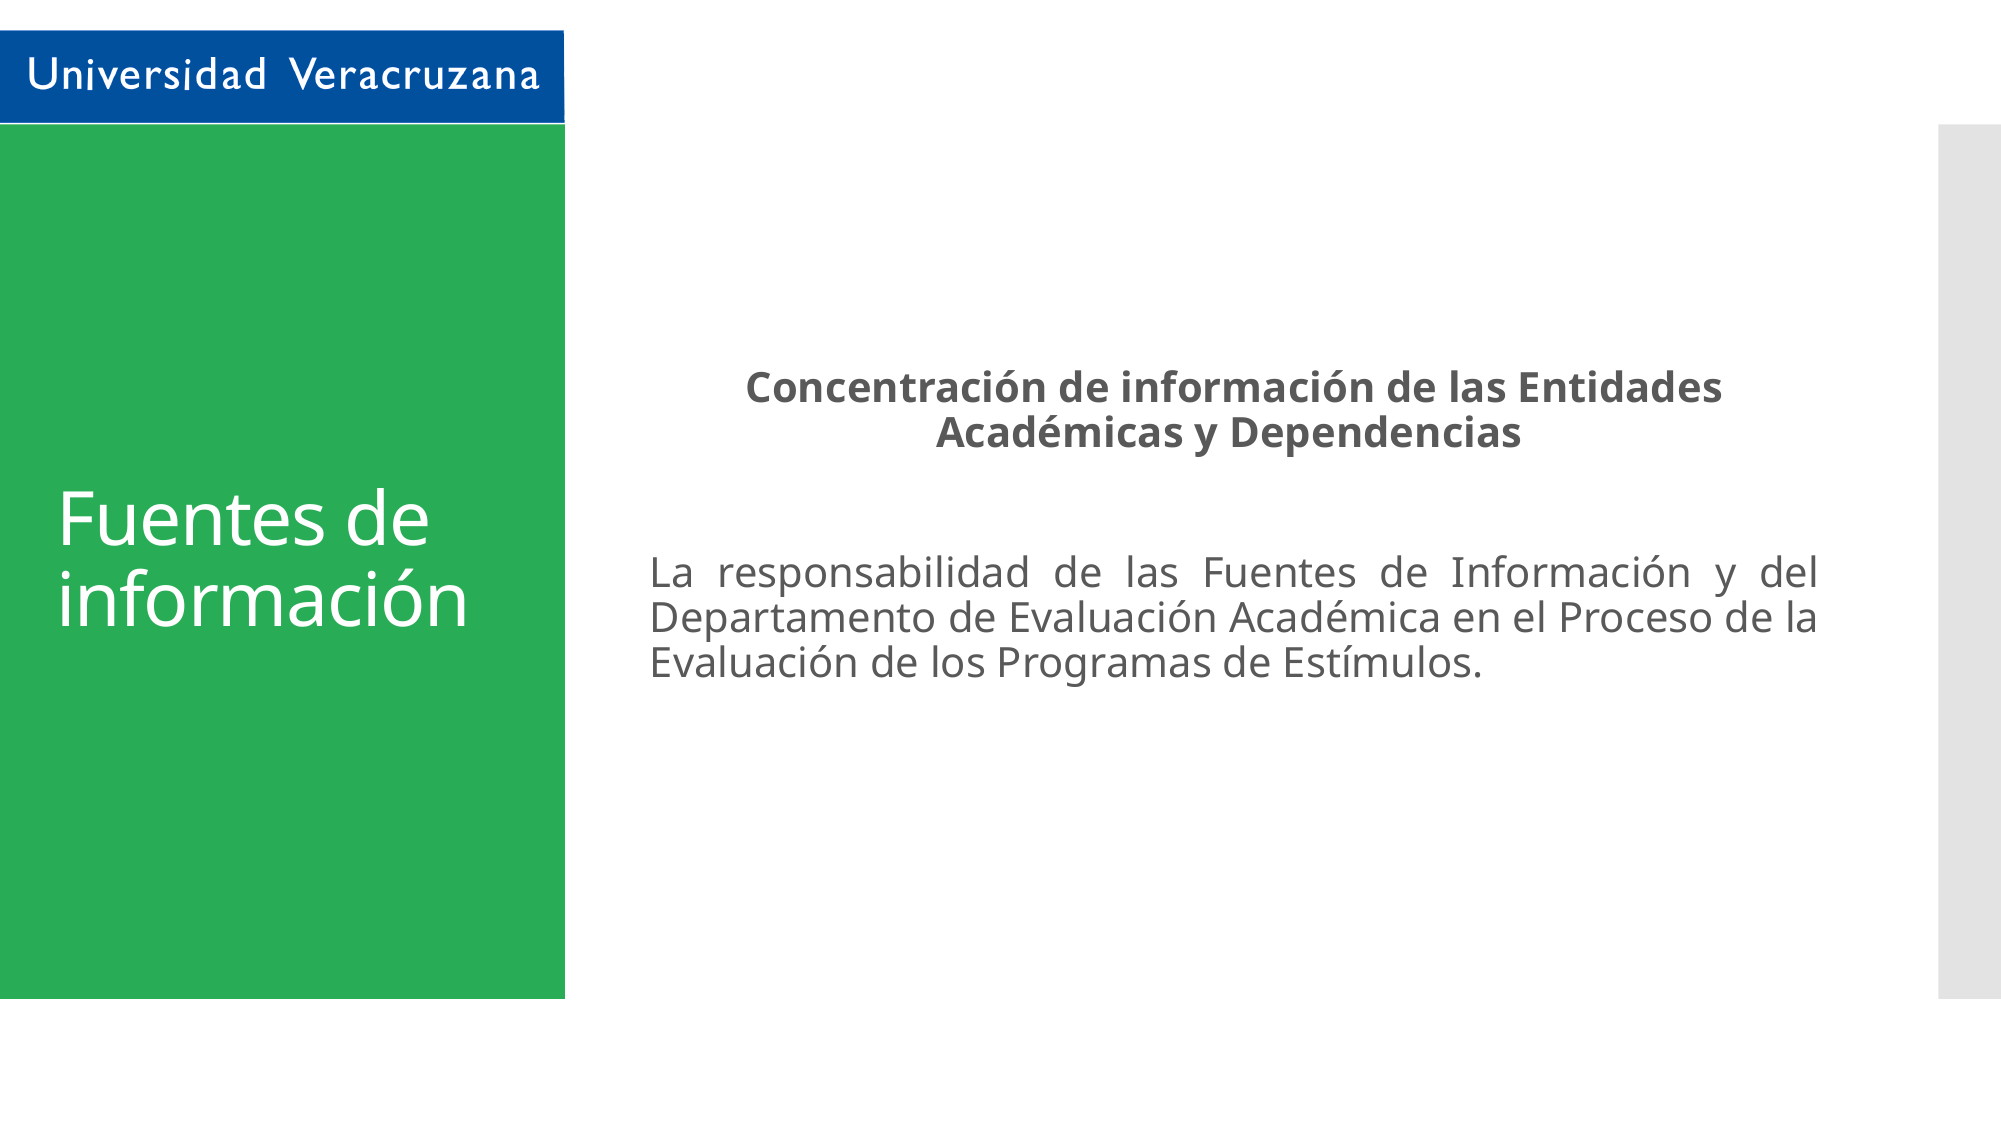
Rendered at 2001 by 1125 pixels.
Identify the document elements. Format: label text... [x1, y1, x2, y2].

list Concentración de información de las Entidades Académicas y Dependencias La responsabilidad de las Fuentes de Información y del Departamento de Evaluación Académica en el Proceso de la Evaluación de los Programas de Estímulos. [634, 141, 1835, 982]
picture [0, 30, 565, 123]
title Fuentes de información [41, 184, 525, 940]
